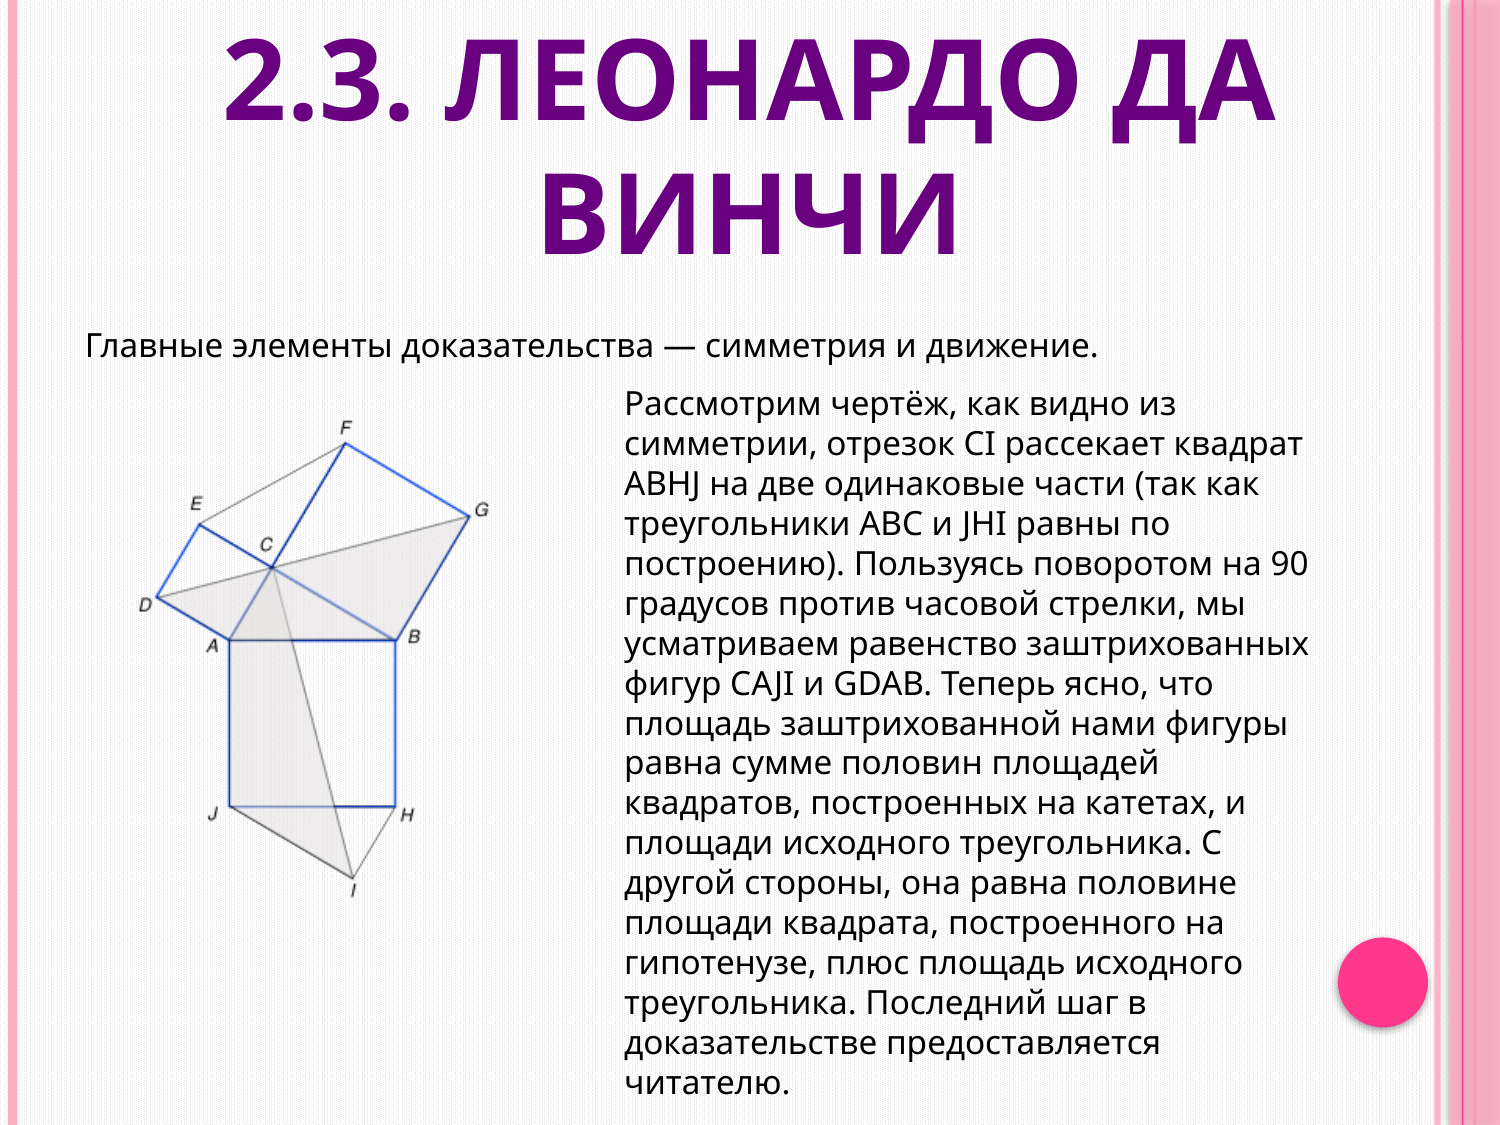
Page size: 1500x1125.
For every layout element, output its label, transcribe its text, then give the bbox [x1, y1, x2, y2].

picture [81, 409, 552, 909]
text_box Главные элементы доказательства — симметрия и движение. [70, 316, 1418, 371]
text_box 2.3. леонардо да винчи [0, 0, 1500, 285]
text_box Рассмотрим чертёж, как видно из симметрии, отрезок CI рассекает квадрат ABHJ на две одинаковые части (так как треугольники ABC и JHI равны по построению). Пользуясь поворотом на 90 градусов против часовой стрелки, мы усматриваем равенство заштрихованных фигур CAJI и GDAB. Теперь ясно, что площадь заштрихованной нами фигуры равна сумме половин площадей квадратов, построенных на катетах, и площади исходного треугольника. С другой стороны, она равна половине площади квадрата, построенного на гипотенузе, плюс площадь исходного треугольника. Последний шаг в доказательстве предоставляется читателю. [609, 374, 1348, 1109]
